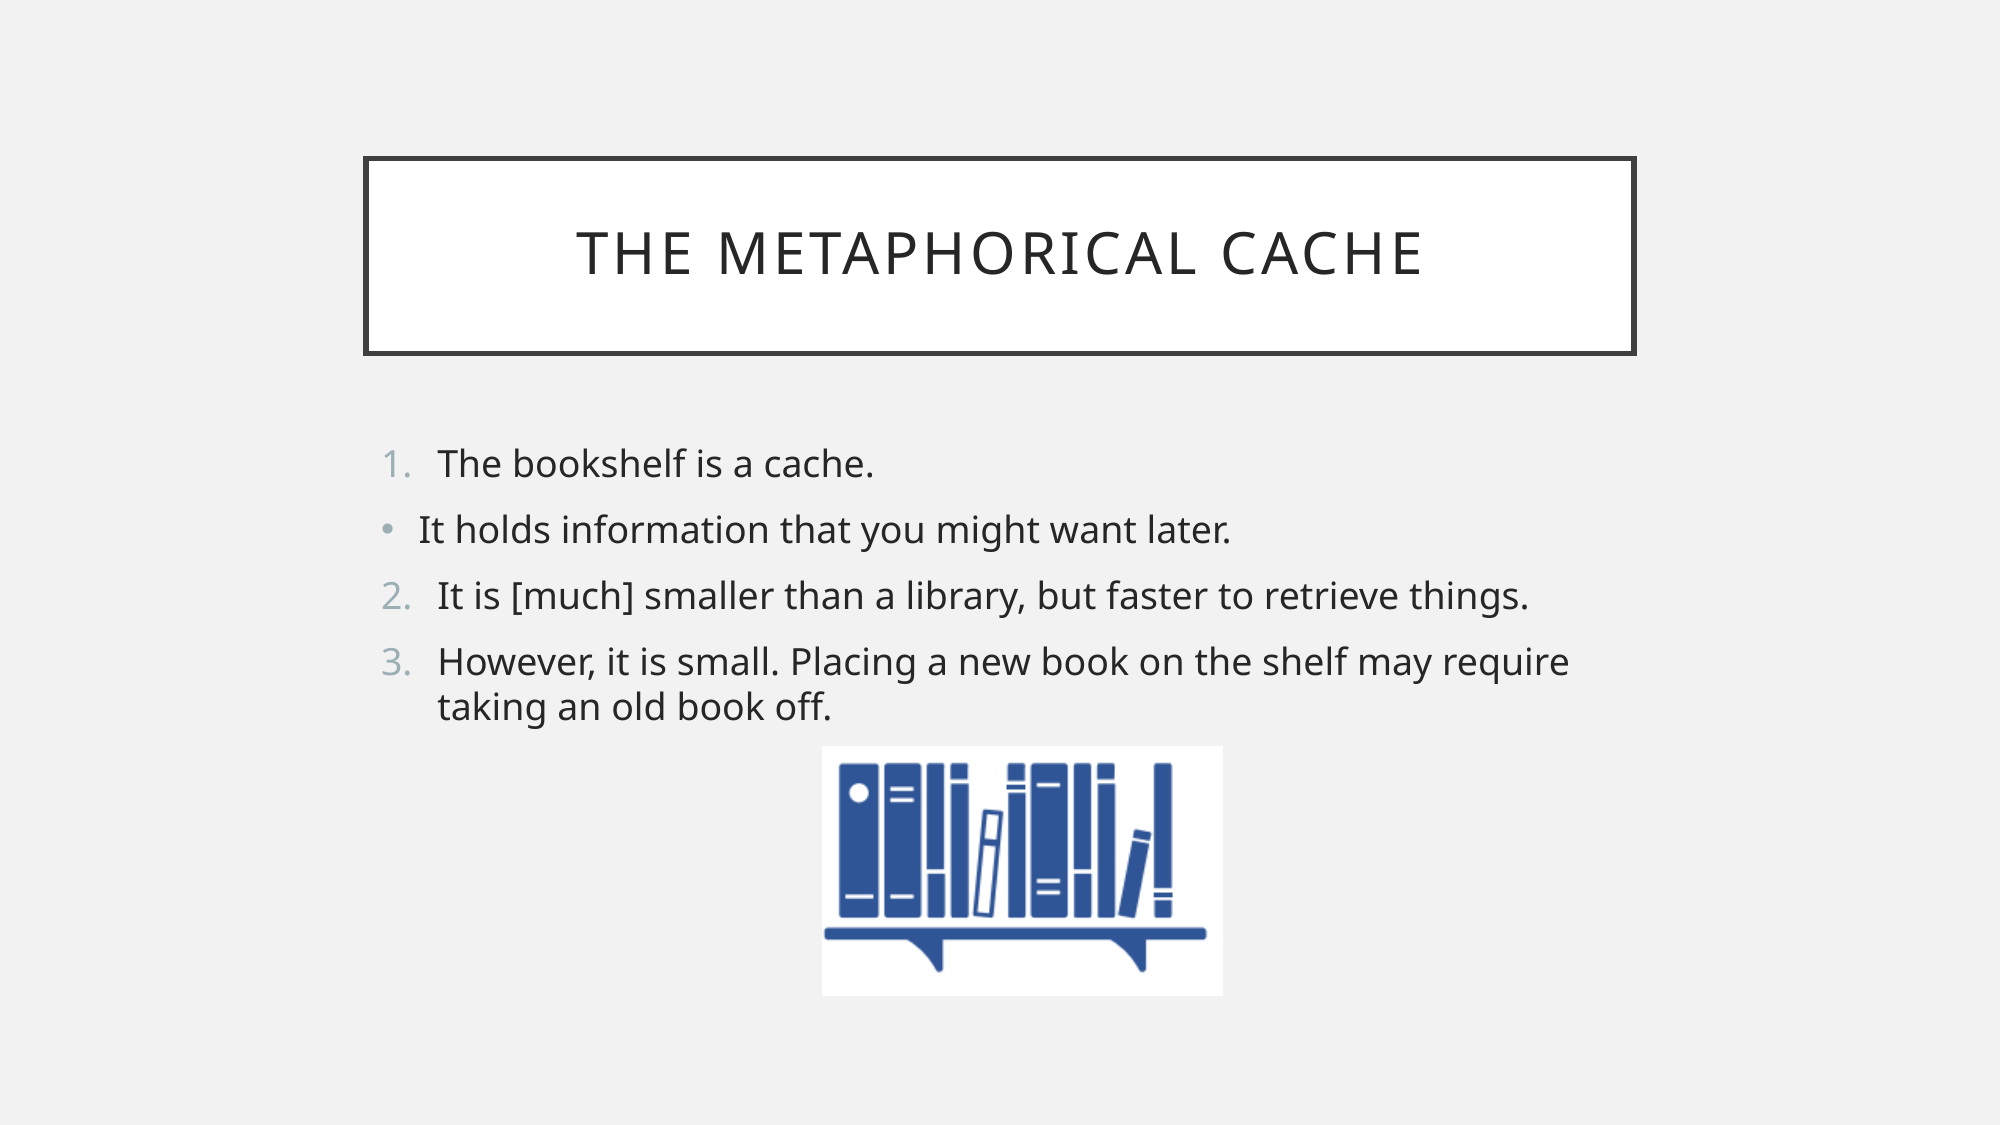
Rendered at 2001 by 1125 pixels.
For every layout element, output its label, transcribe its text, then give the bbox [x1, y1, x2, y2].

picture [822, 746, 1223, 997]
title The Metaphorical Cache [363, 156, 1637, 356]
list The bookshelf is a cache. It holds information that you might want later. It is [much] smaller than a library, but faster to retrieve things. However, it is small. Placing a new book on the shelf may require taking an old book off. [366, 432, 1634, 942]
